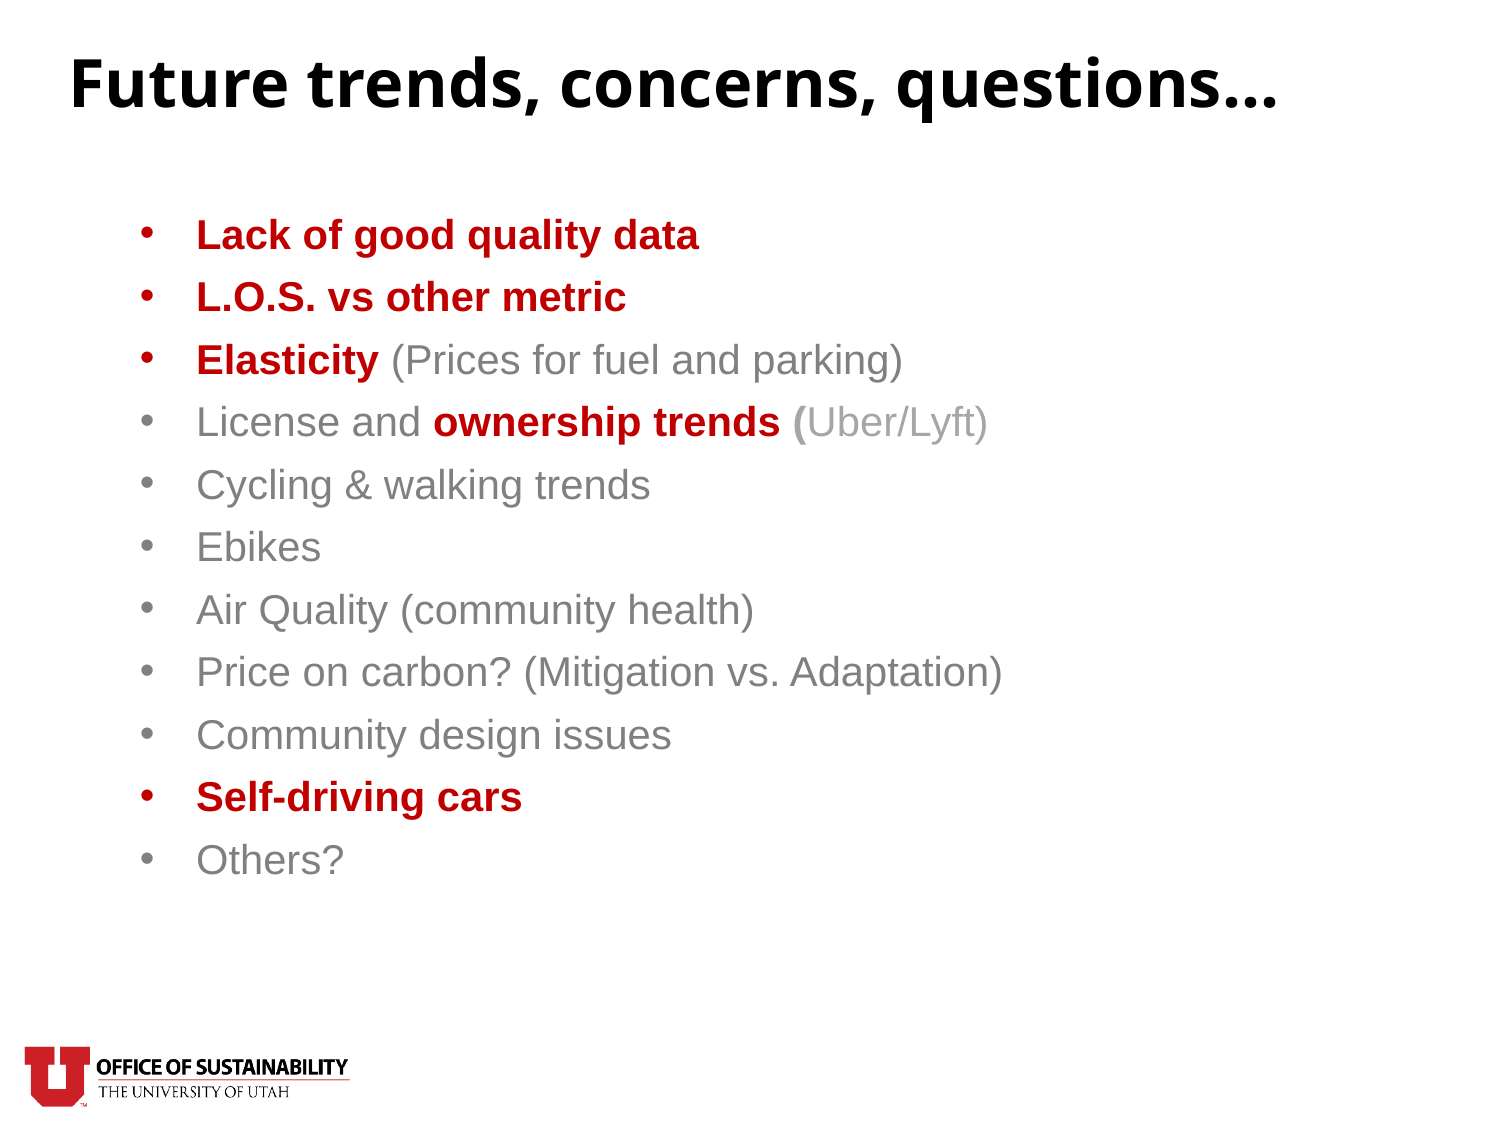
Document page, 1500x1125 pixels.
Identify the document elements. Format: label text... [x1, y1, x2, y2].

picture [24, 1045, 351, 1107]
text_box Future trends, concerns, questions… [53, 0, 1500, 163]
text_box Lack of good quality data L.O.S. vs other metric Elasticity (Prices for fuel and parking) License and ownership trends (Uber/Lyft) Cycling & walking trends Ebikes Air Quality (community health) Price on carbon? (Mitigation vs. Adaptation) Community design issues Self-driving cars Others? [125, 200, 1275, 891]
